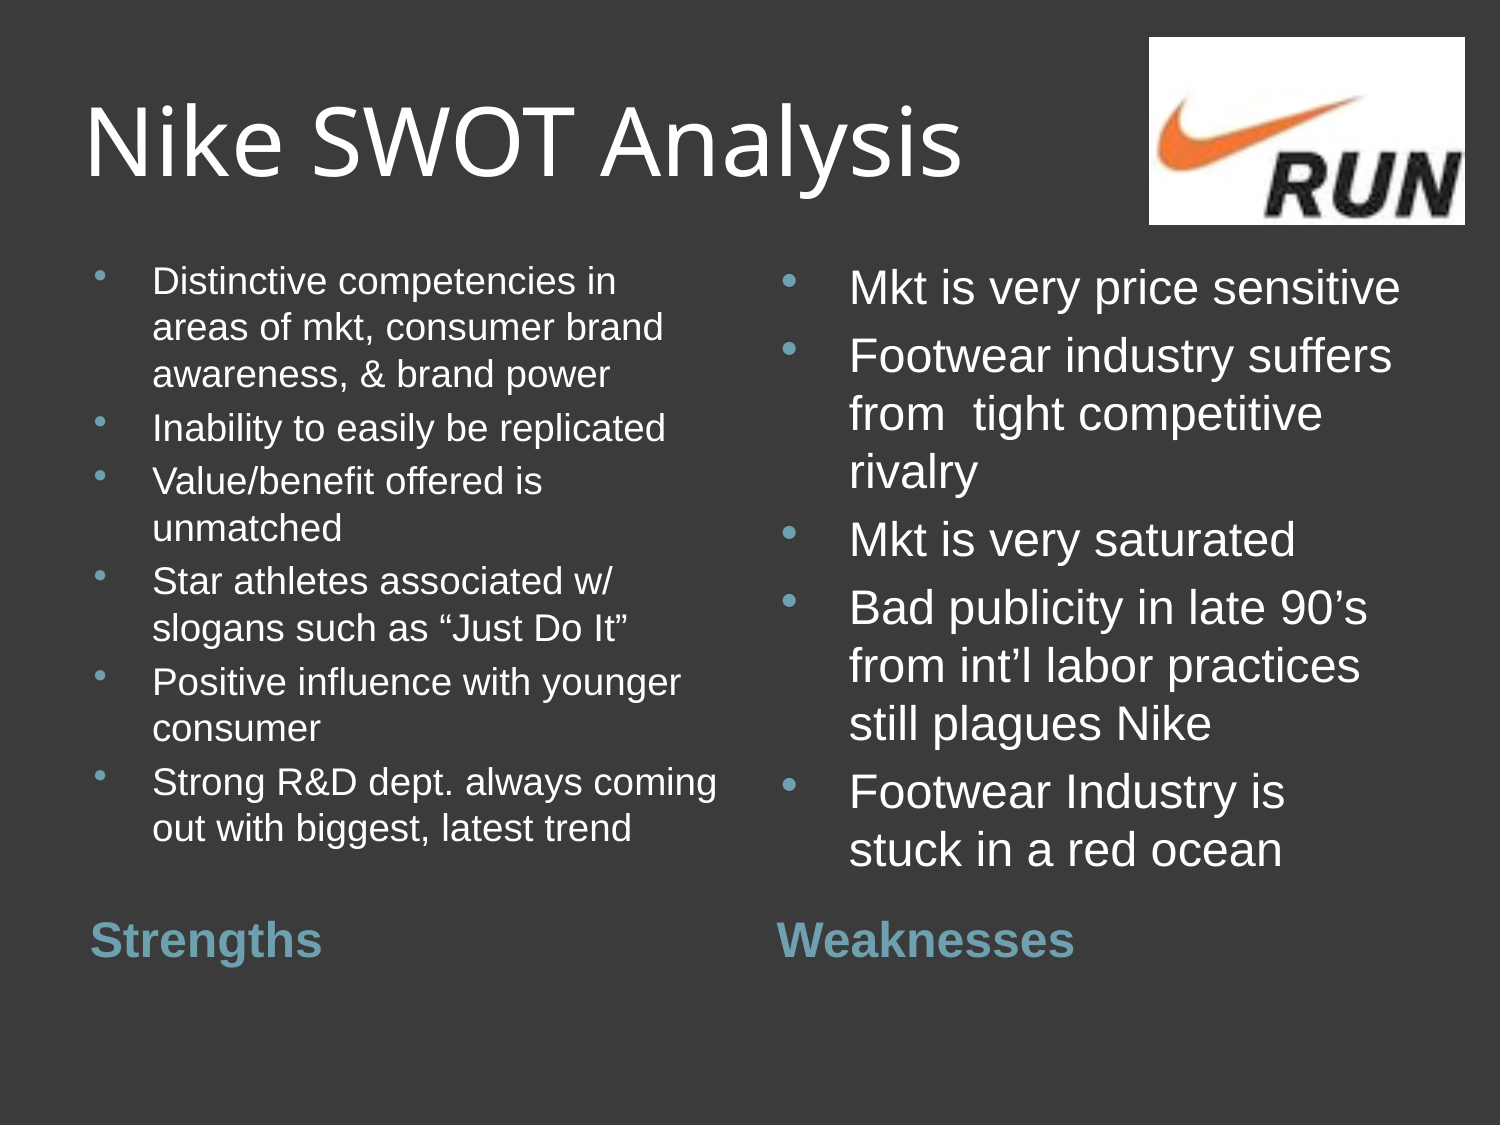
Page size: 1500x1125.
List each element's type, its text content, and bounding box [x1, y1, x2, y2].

list Strengths [75, 900, 738, 1038]
title Nike SWOT Analysis [75, 44, 1140, 233]
picture [1149, 37, 1466, 226]
list Weaknesses [761, 900, 1425, 1038]
list Mkt is very price sensitive Footwear industry suffers from tight competitive rivalry Mkt is very saturated Bad publicity in late 90’s from int’l labor practices still plagues Nike Footwear Industry is stuck in a red ocean [761, 248, 1425, 896]
list Distinctive competencies in areas of mkt, consumer brand awareness, & brand power Inability to easily be replicated Value/benefit offered is unmatched Star athletes associated w/ slogans such as “Just Do It” Positive influence with younger consumer Strong R&D dept. always coming out with biggest, latest trend [75, 248, 738, 896]
